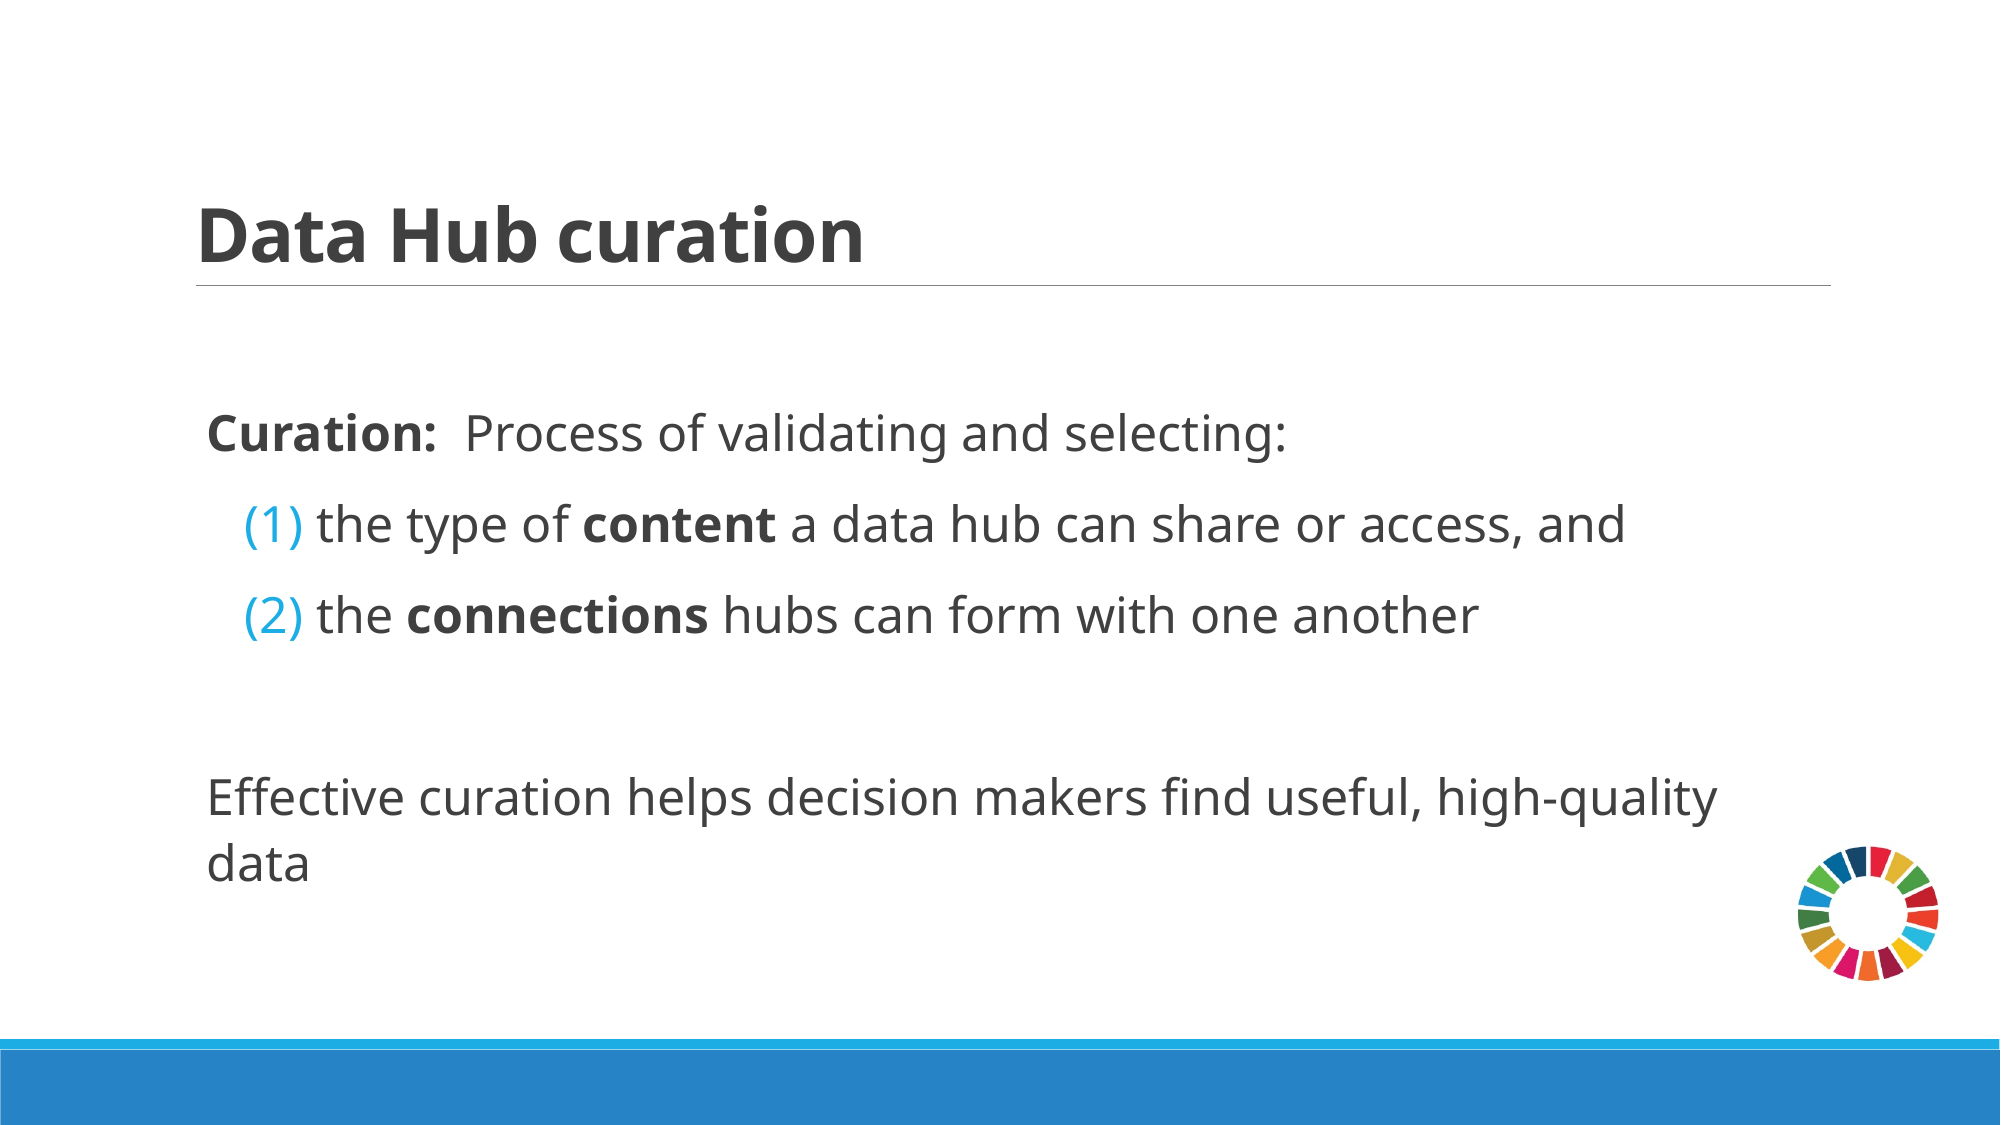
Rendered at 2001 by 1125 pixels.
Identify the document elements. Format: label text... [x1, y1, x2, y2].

list Curation: Process of validating and selecting: the type of content a data hub can share or access, and the connections hubs can form with one another Effective curation helps decision makers find useful, high-quality data [191, 302, 1830, 963]
picture [1791, 840, 1945, 987]
title Data Hub curation [180, 47, 1830, 285]
